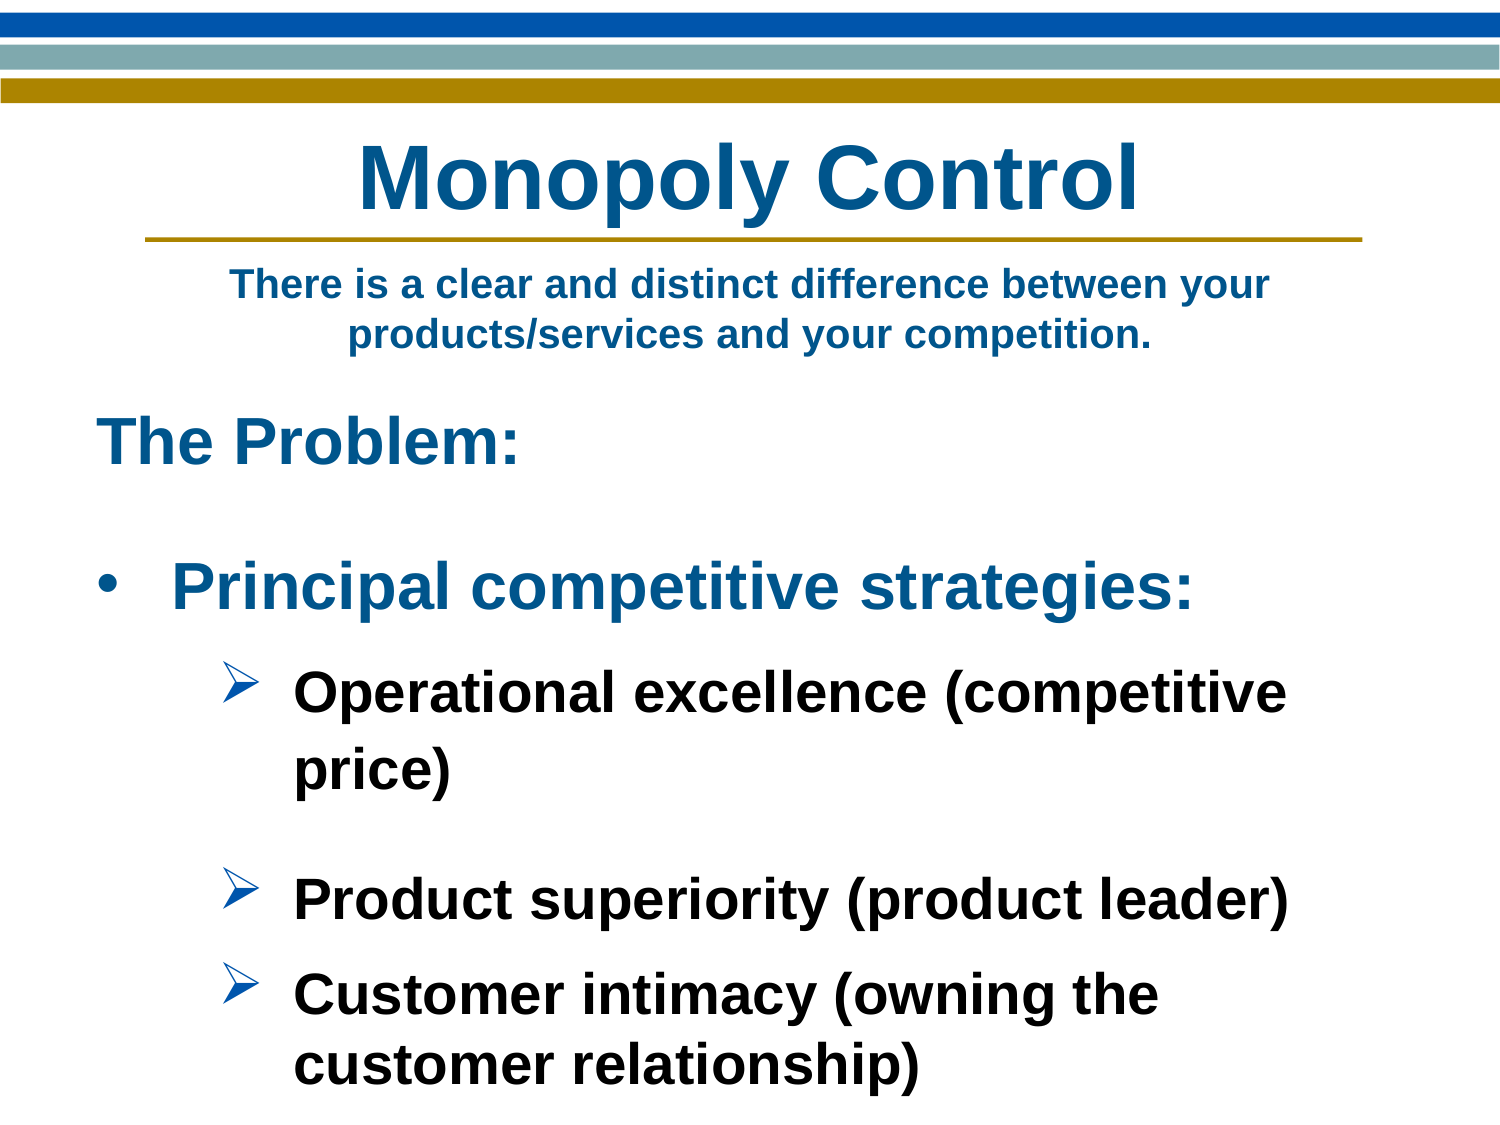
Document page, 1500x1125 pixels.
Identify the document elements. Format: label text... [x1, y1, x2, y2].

title Monopoly Control [75, 108, 1425, 112]
list The Problem: Principal competitive strategies: Operational excellence (competitive price) Product superiority (product leader) Customer intimacy (owning the customer relationship) [81, 350, 1432, 1125]
text_box [74, 112, 1425, 247]
text_box [0, 10, 1500, 40]
text_box [0, 76, 1500, 105]
text_box [143, 235, 1364, 244]
text_box [0, 42, 1500, 72]
text_box There is a clear and distinct difference between your products/services and your competition. [187, 249, 1313, 365]
